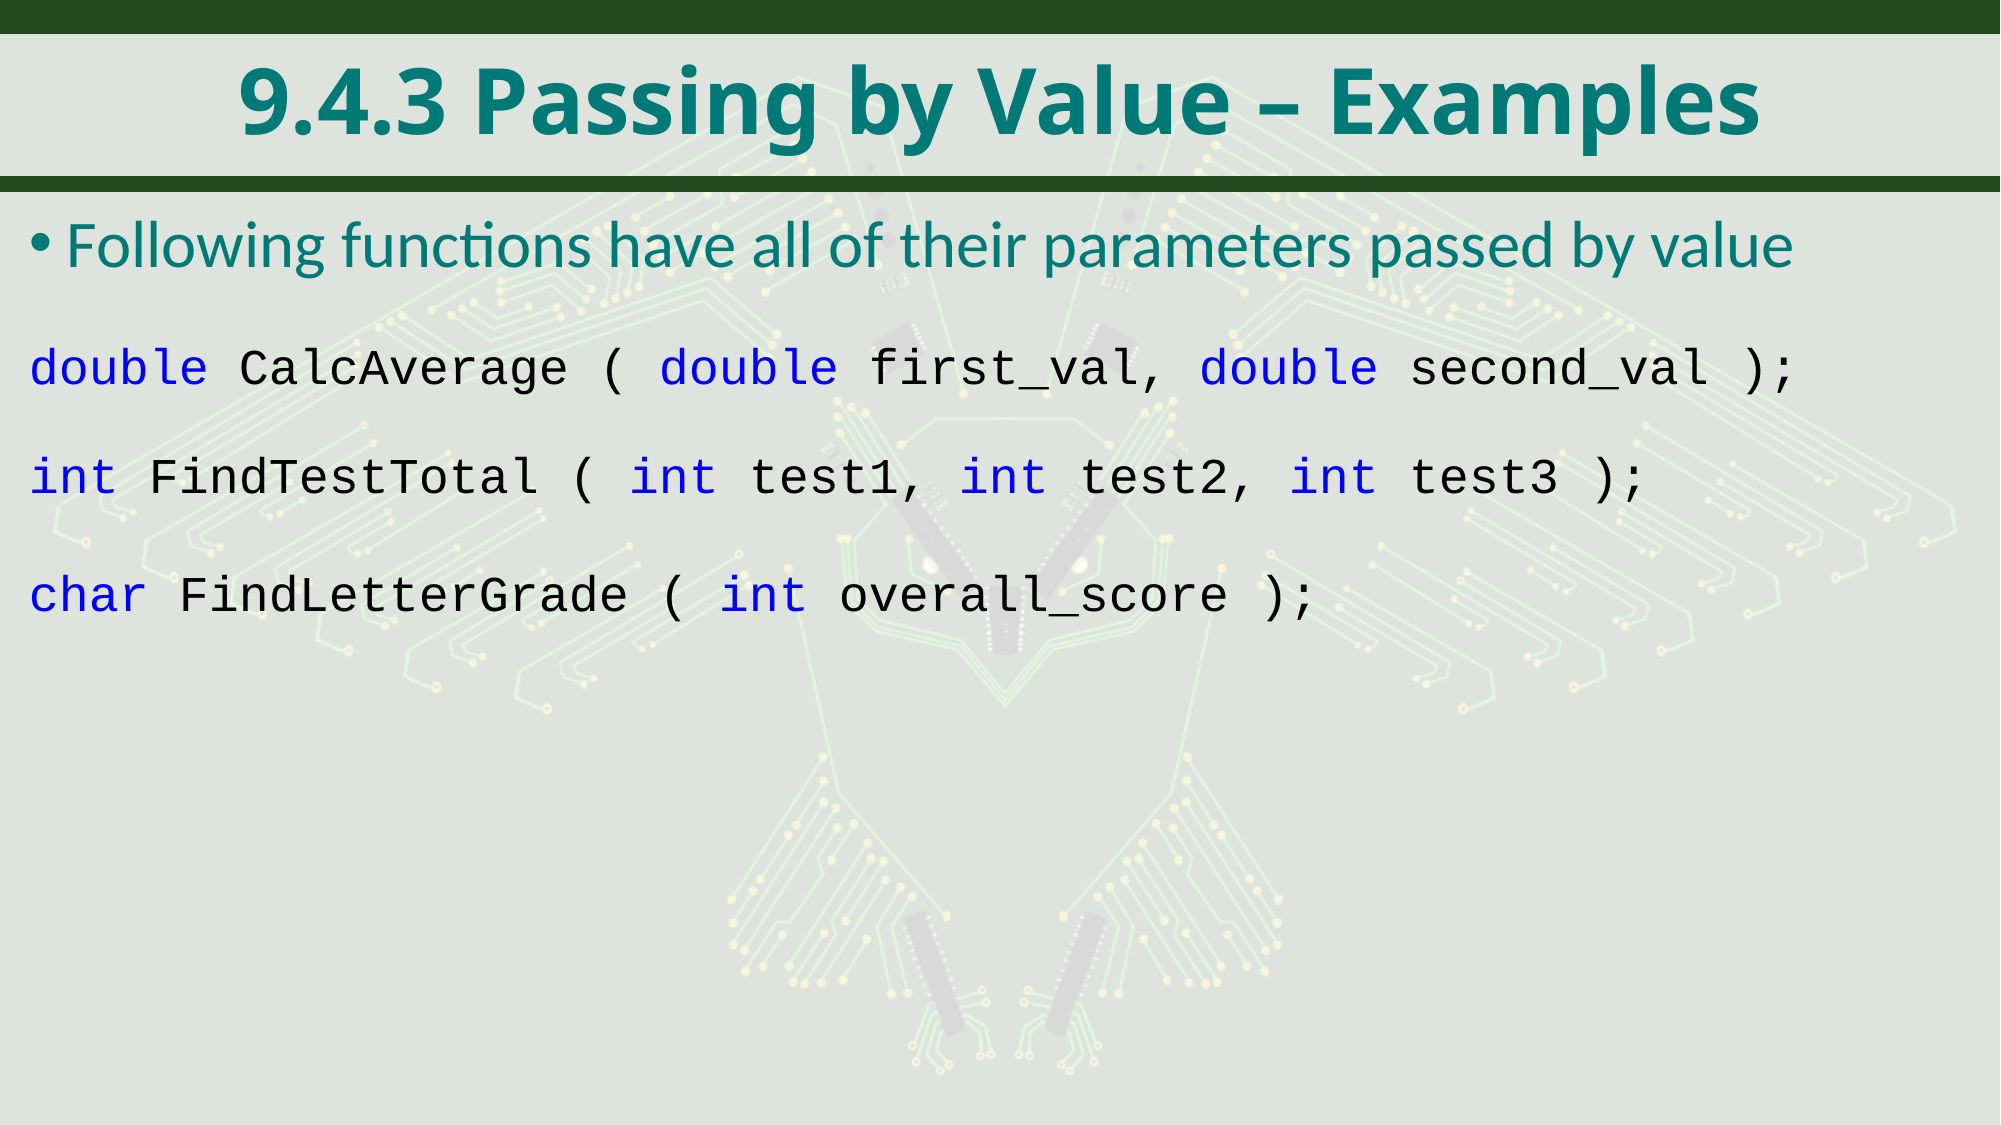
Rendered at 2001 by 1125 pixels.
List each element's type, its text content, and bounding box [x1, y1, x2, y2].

list Following functions have all of their parameters passed by value [13, 202, 1989, 334]
list double CalcAverage ( double first_val, double second_val ); int FindTestTotal ( int test1, int test2, int test3 ); char FindLetterGrade ( int overall_score ); [13, 334, 1989, 727]
title 9.4.3 Passing by Value – Examples [13, 36, 1989, 173]
